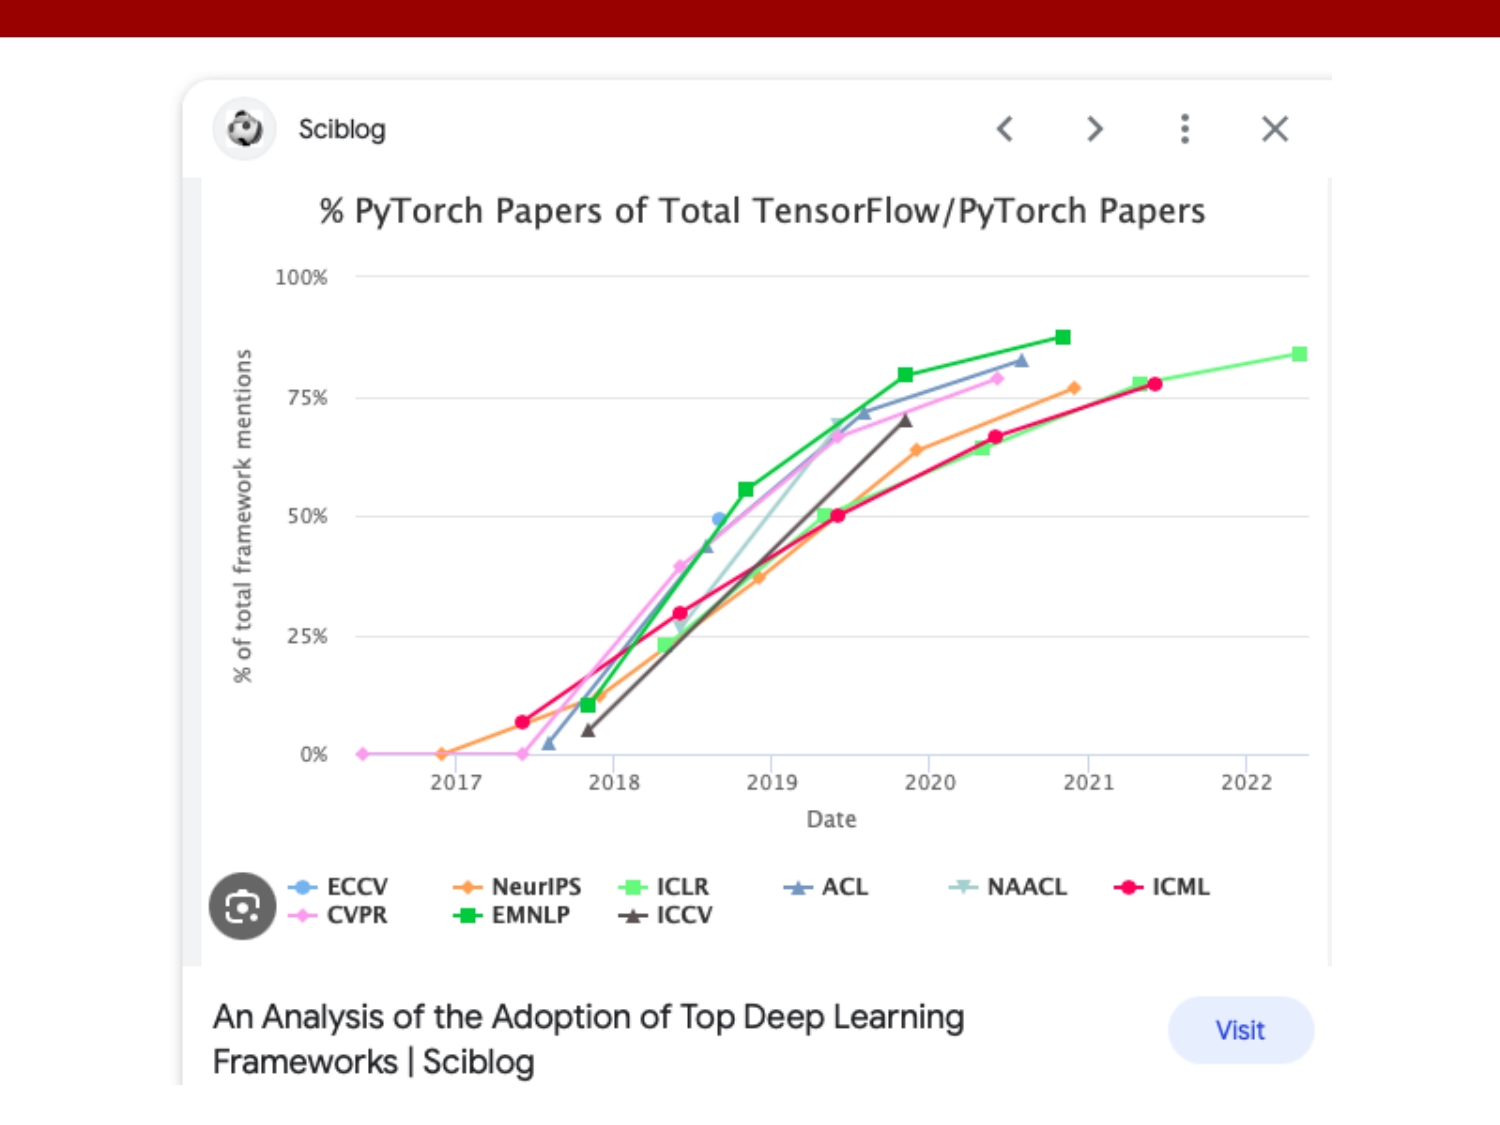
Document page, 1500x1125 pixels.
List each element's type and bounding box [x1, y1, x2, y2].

list [168, 71, 1332, 1085]
